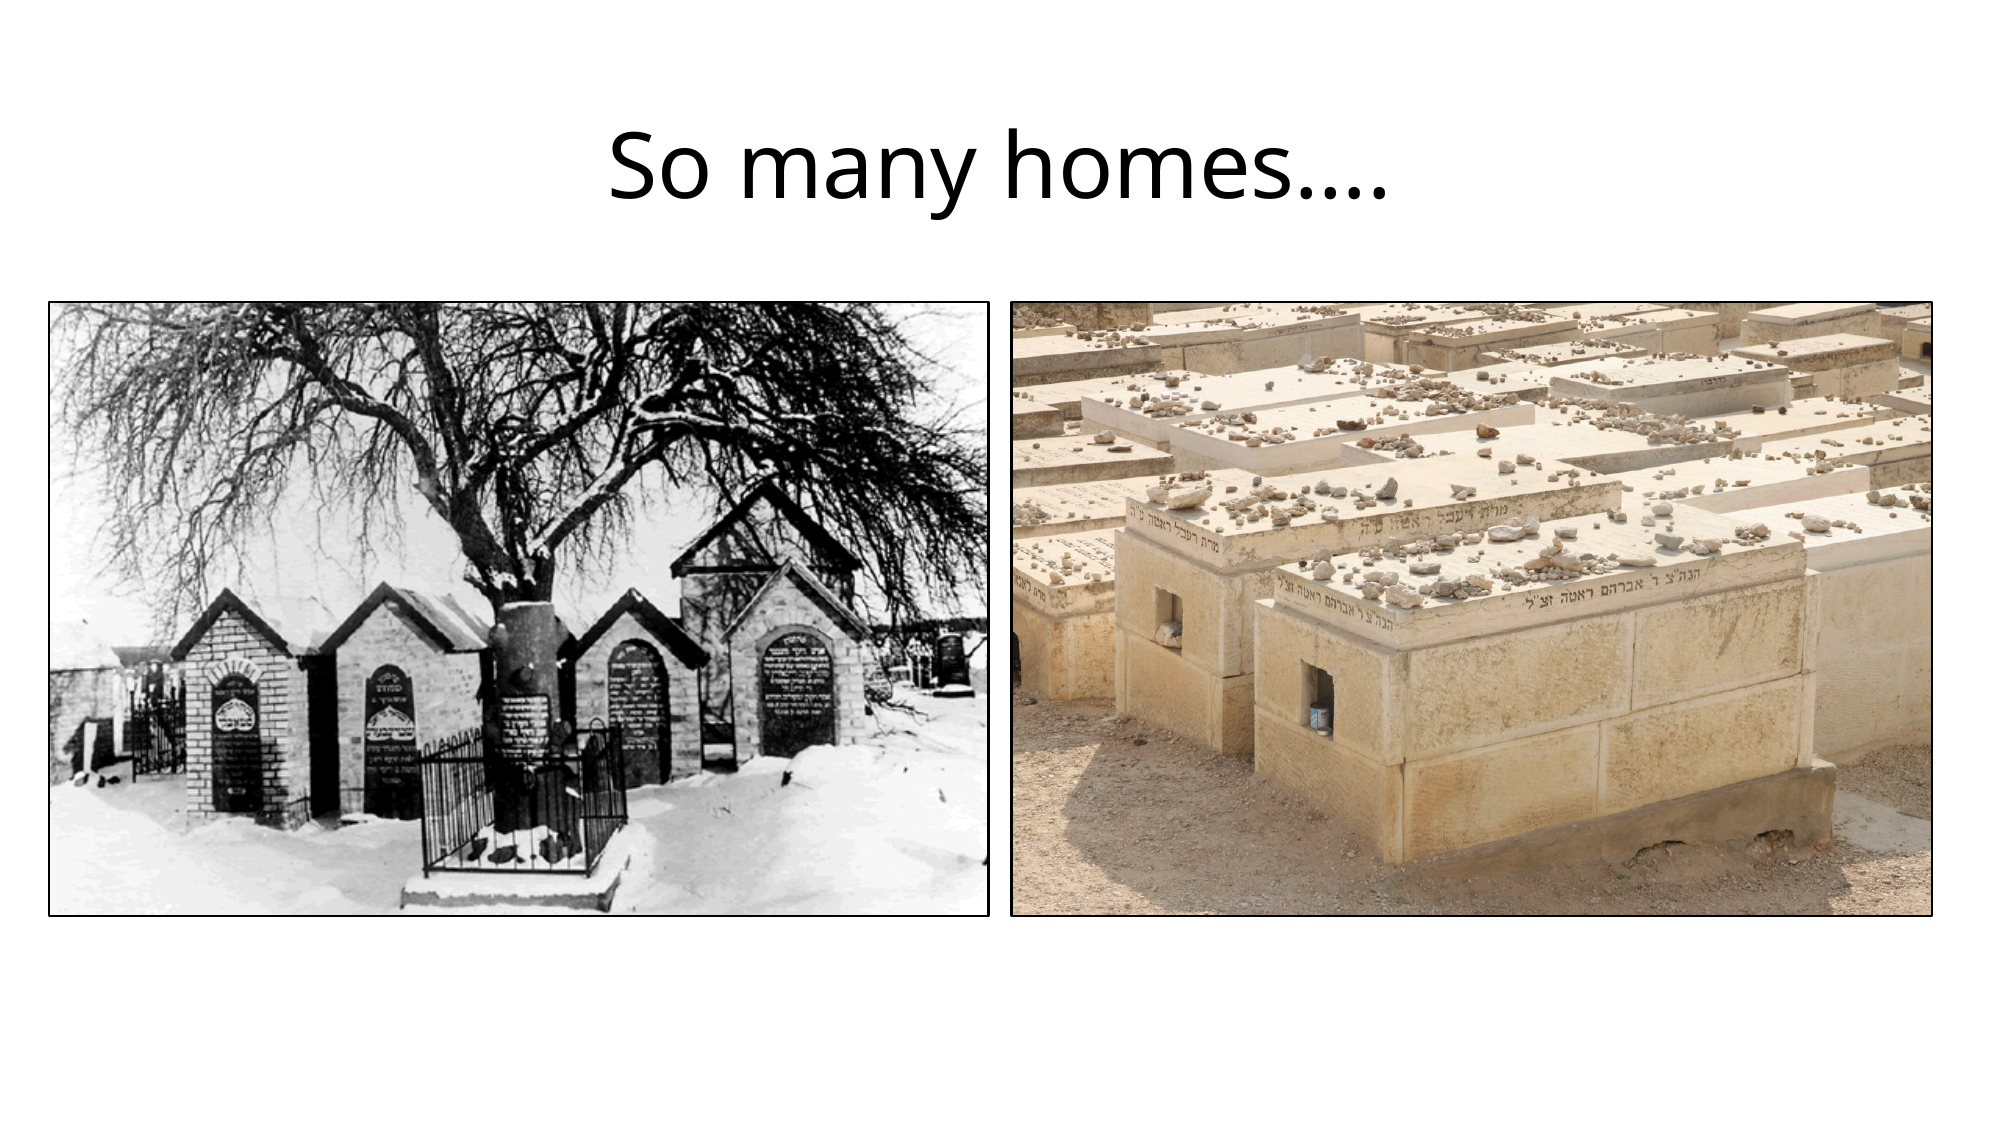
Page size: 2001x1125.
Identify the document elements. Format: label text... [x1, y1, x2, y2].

title So many homes…. [137, 59, 1863, 278]
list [1012, 302, 1932, 916]
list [50, 302, 988, 916]
